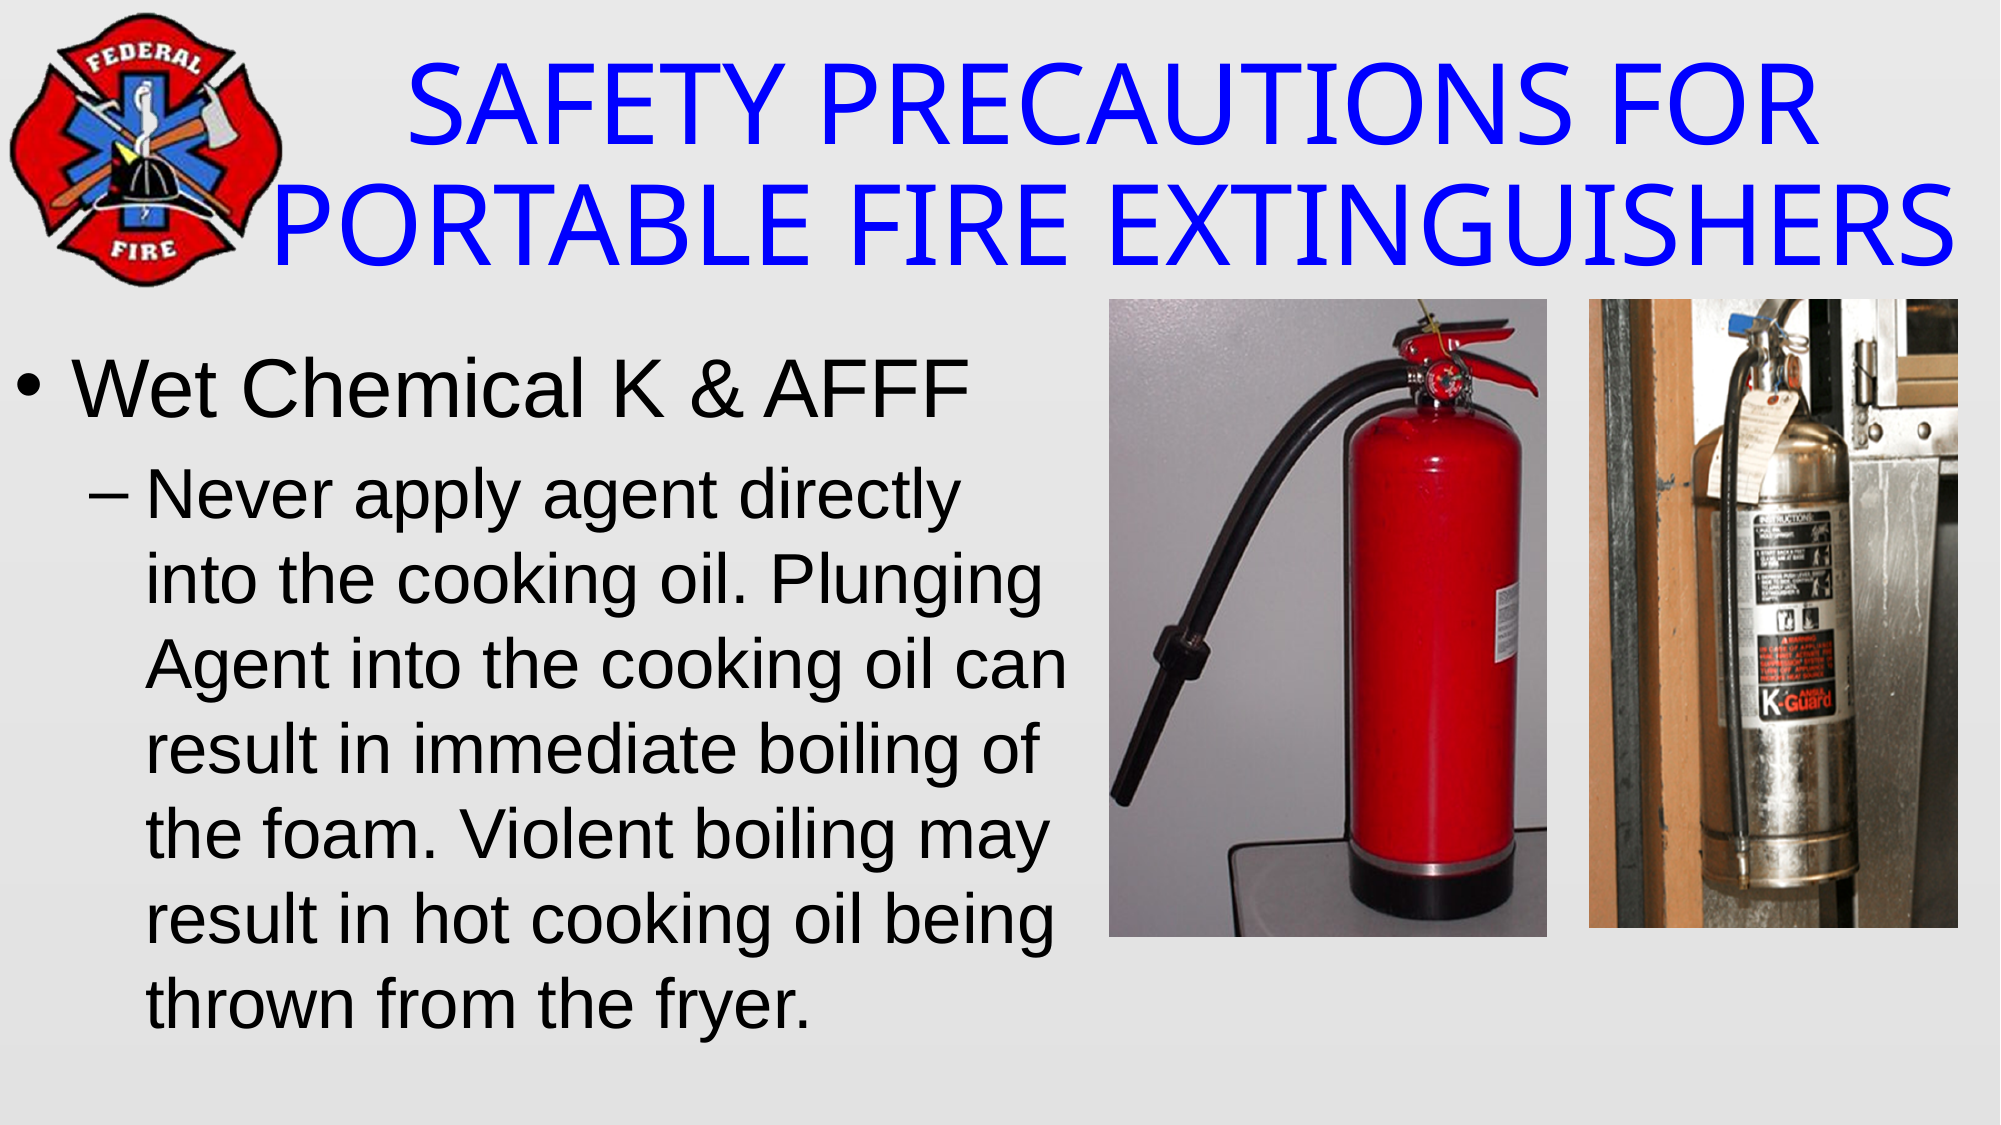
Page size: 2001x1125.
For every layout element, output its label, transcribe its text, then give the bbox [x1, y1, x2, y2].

picture [4, 7, 286, 290]
title Safety Precautions for Portable Fire Extinguishers [286, 59, 1977, 278]
text_box Wet Chemical K & AFFF Never apply agent directly into the cooking oil. Plunging Agent into the cooking oil can result in immediate boiling of the foam. Violent boiling may result in hot cooking oil being thrown from the fryer. [0, 209, 1110, 1050]
picture [1589, 299, 1958, 929]
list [1109, 299, 1547, 937]
